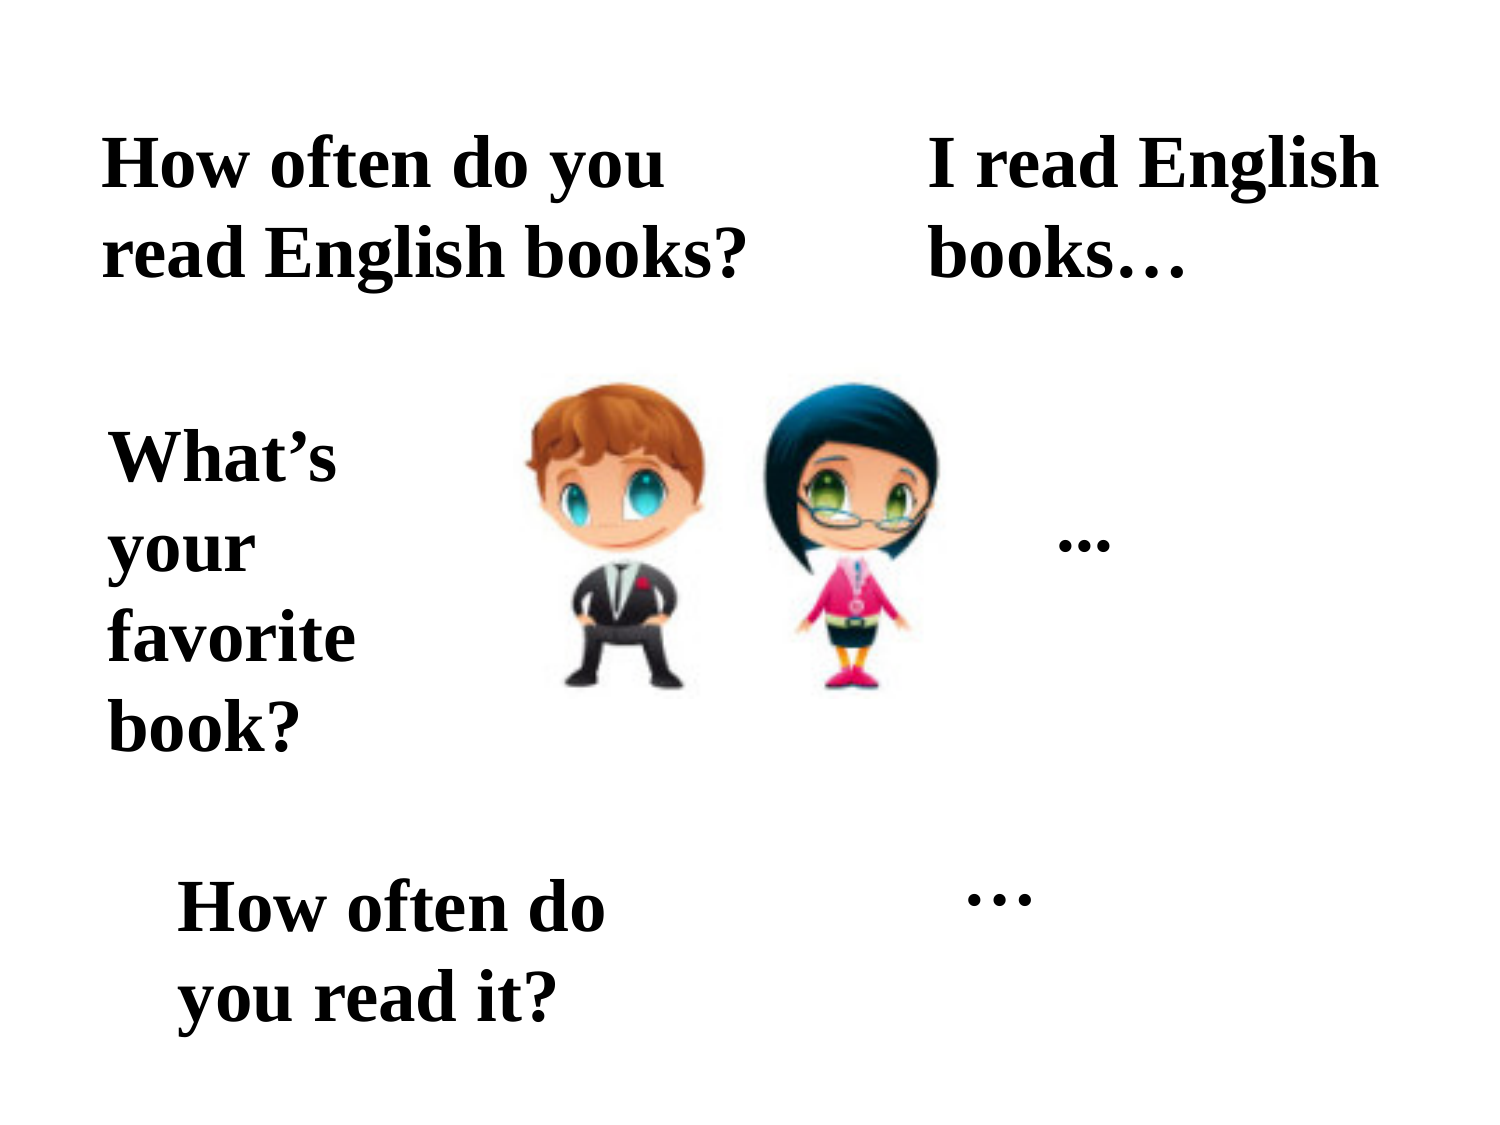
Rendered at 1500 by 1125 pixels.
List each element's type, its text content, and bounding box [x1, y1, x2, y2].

text_box ... [974, 432, 1300, 611]
text_box I read English books… [903, 113, 1442, 364]
picture [513, 361, 974, 699]
text_box How often do you read English books? [76, 102, 845, 361]
text_box How often do you read it? [153, 709, 697, 1047]
text_box … [931, 699, 1217, 965]
text_box What’s your favorite book? [76, 373, 513, 799]
